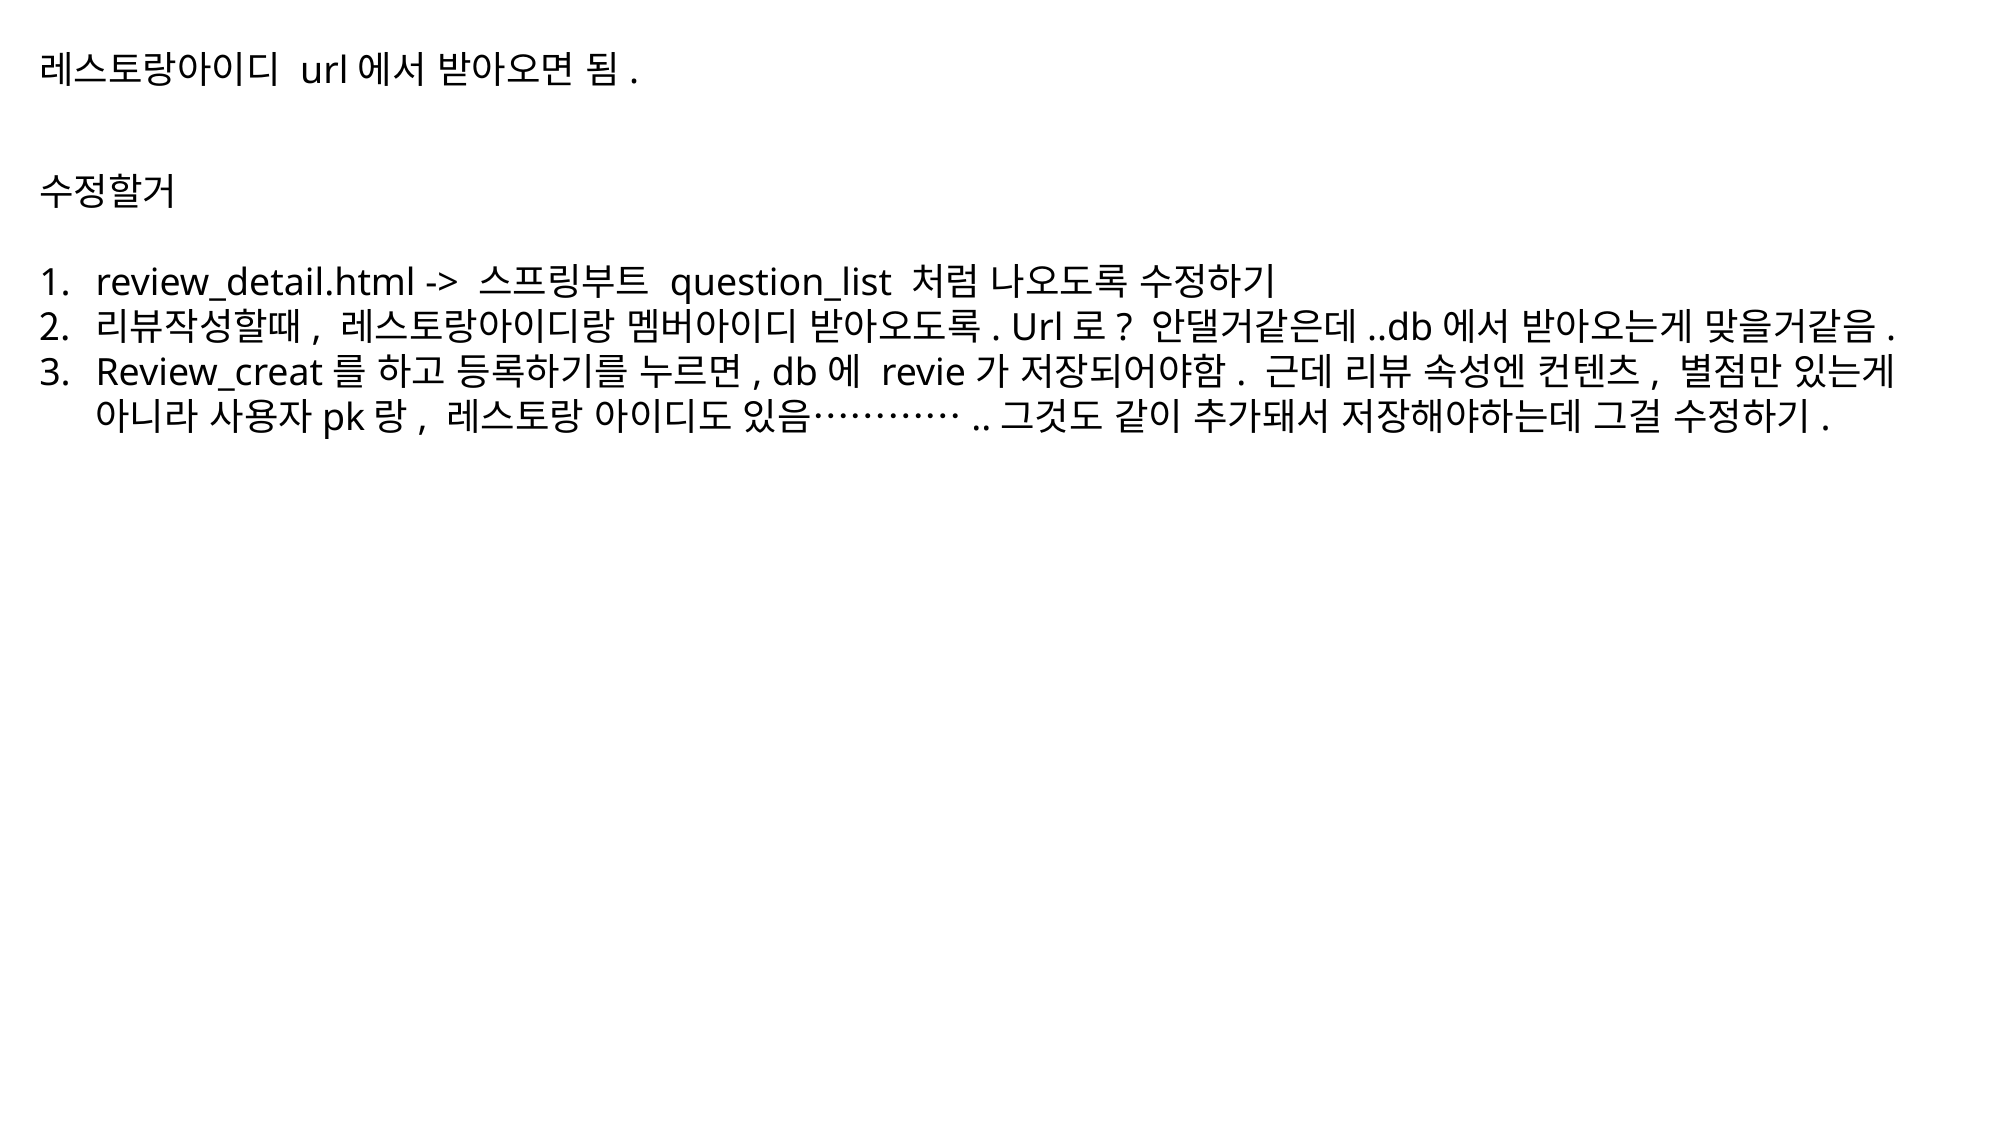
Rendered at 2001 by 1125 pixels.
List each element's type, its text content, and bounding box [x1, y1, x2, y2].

text_box 수정할거 review_detail.html -> 스프링부트 question_list 처럼 나오도록 수정하기 리뷰작성할때, 레스토랑아이디랑 멤버아이디 받아오도록. Url로? 안댈거같은데..db에서 받아오는게 맞을거같음. Review_creat를 하고 등록하기를 누르면, db에 revie가 저장되어야함. 근데 리뷰 속성엔 컨텐츠, 별점만 있는게 아니라 사용자pk랑, 레스토랑 아이디도 있음…………..그것도 같이 추가돼서 저장해야하는데 그걸 수정하기. [24, 160, 1926, 446]
text_box 레스토랑아이디 url에서 받아오면 됨. [24, 38, 1083, 98]
